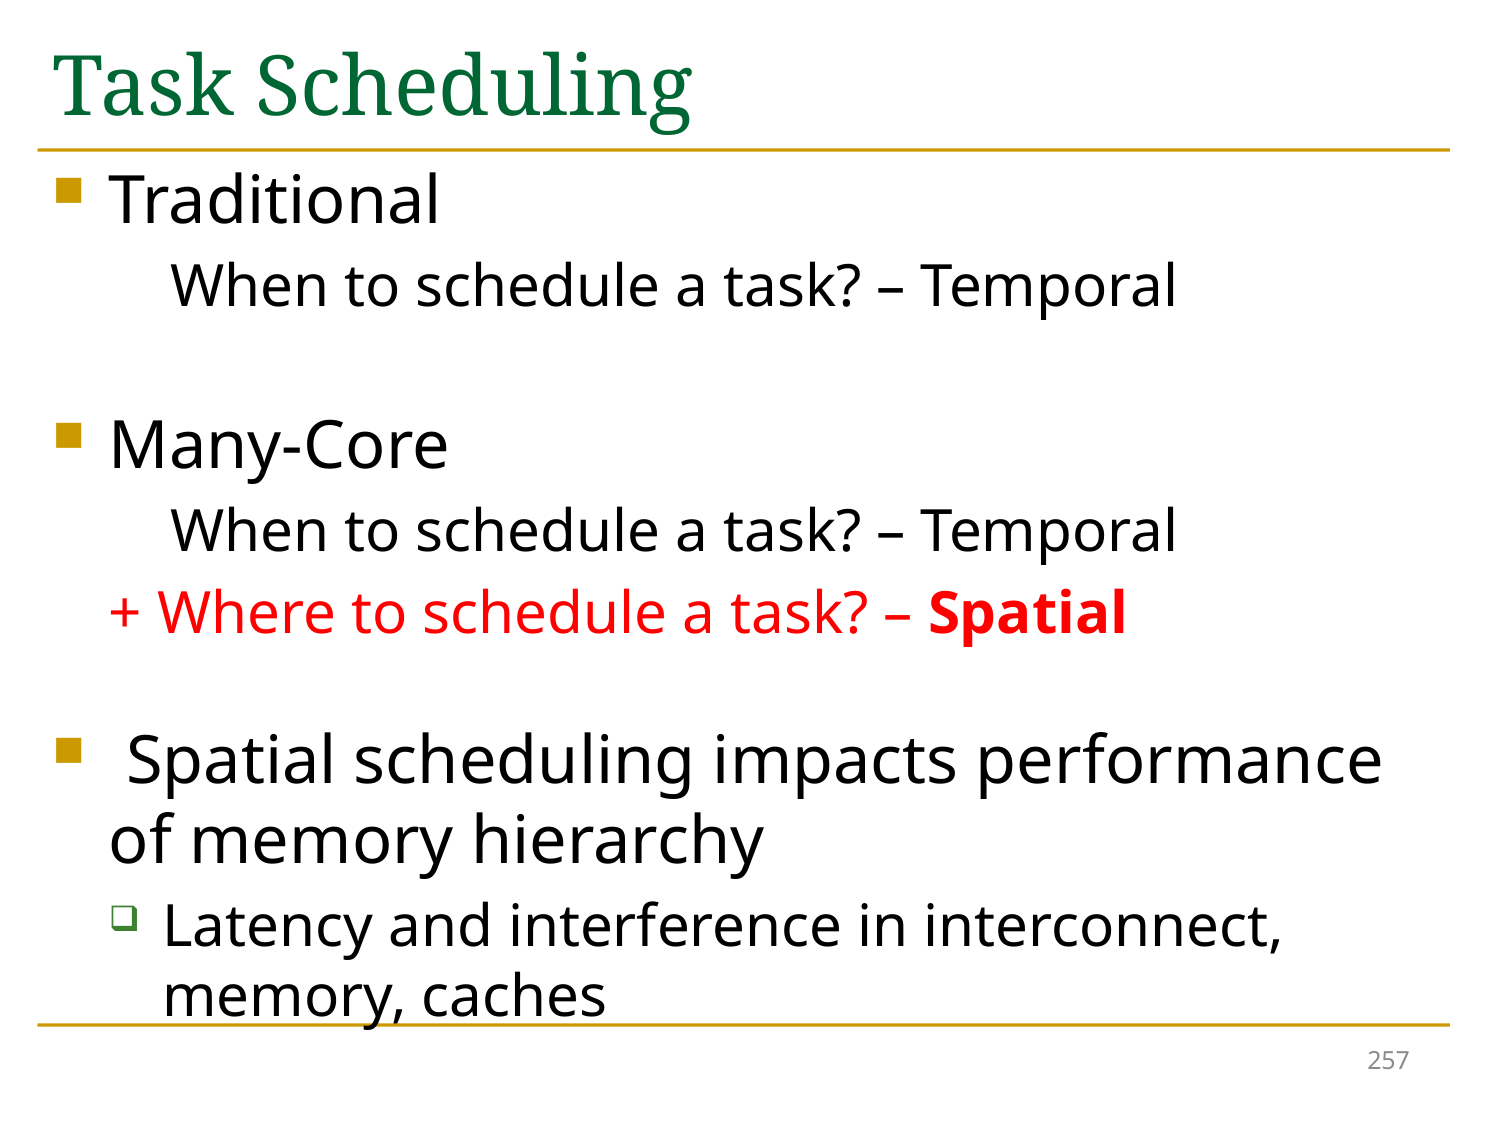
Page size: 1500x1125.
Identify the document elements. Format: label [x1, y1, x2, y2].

title [37, 24, 1451, 148]
slide_number [1074, 1024, 1425, 1100]
list [37, 148, 1451, 1026]
